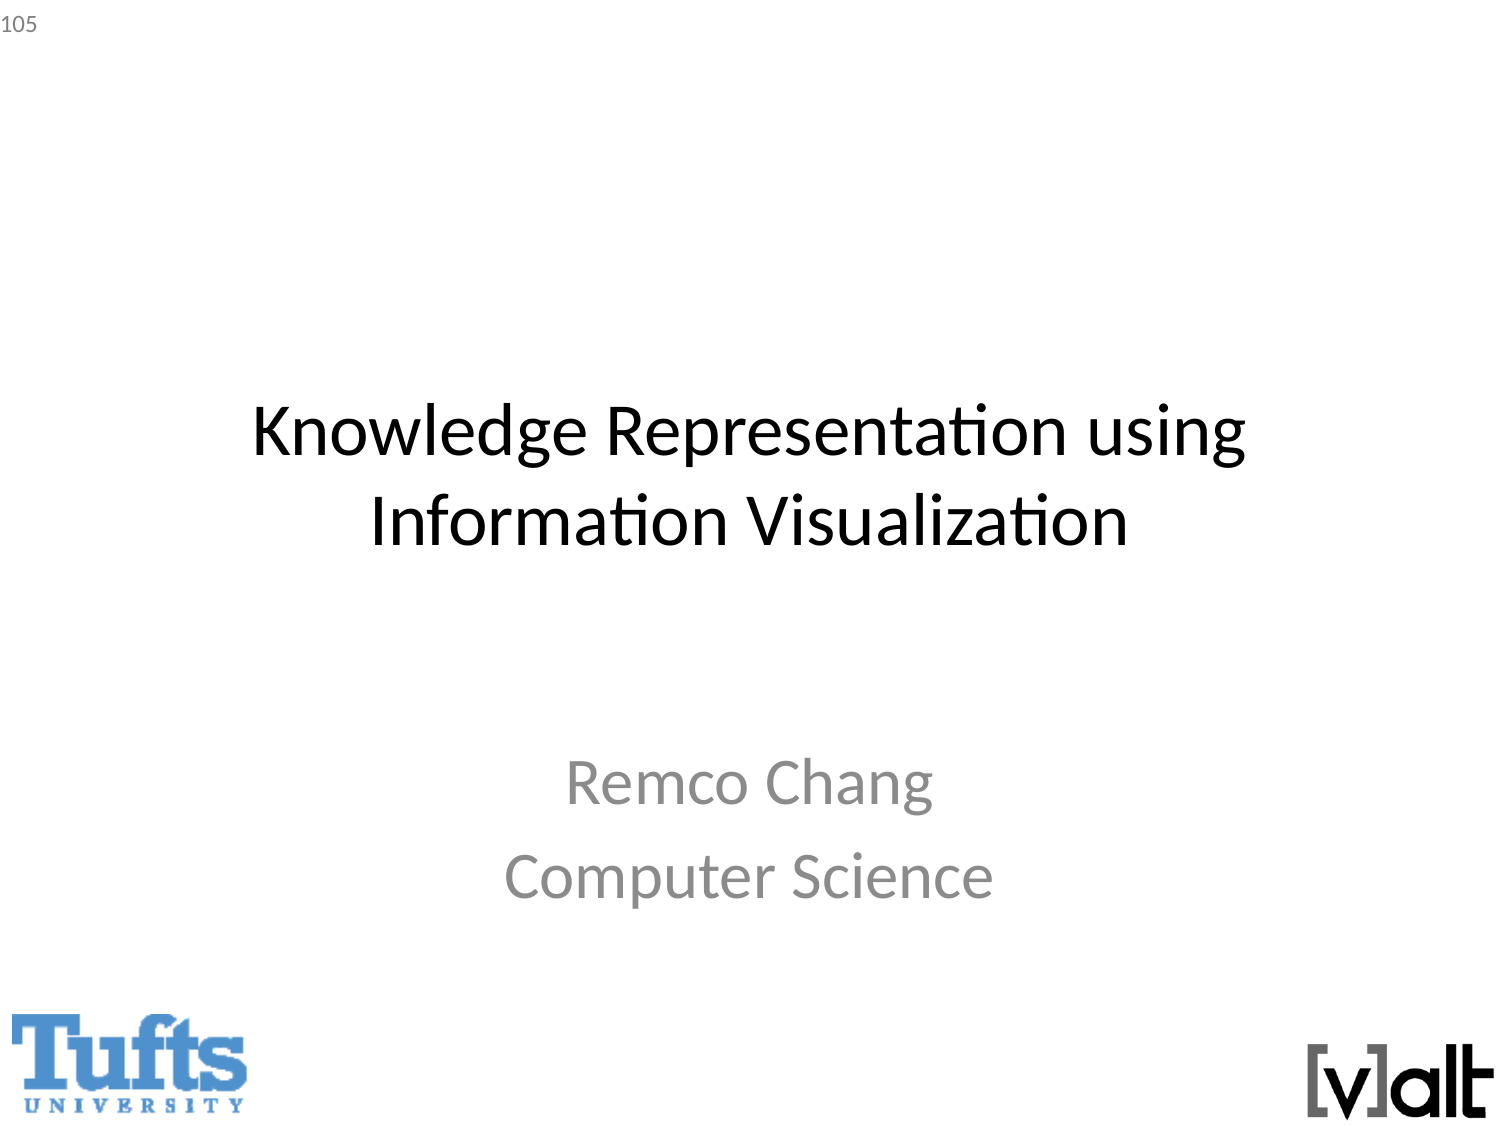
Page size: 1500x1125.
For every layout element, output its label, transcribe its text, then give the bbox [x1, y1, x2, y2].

picture [12, 1013, 283, 1115]
title Knowledge Representation using Information Visualization [112, 349, 1388, 591]
subtitle Remco Chang Computer Science [225, 637, 1275, 925]
picture [1299, 1034, 1500, 1125]
